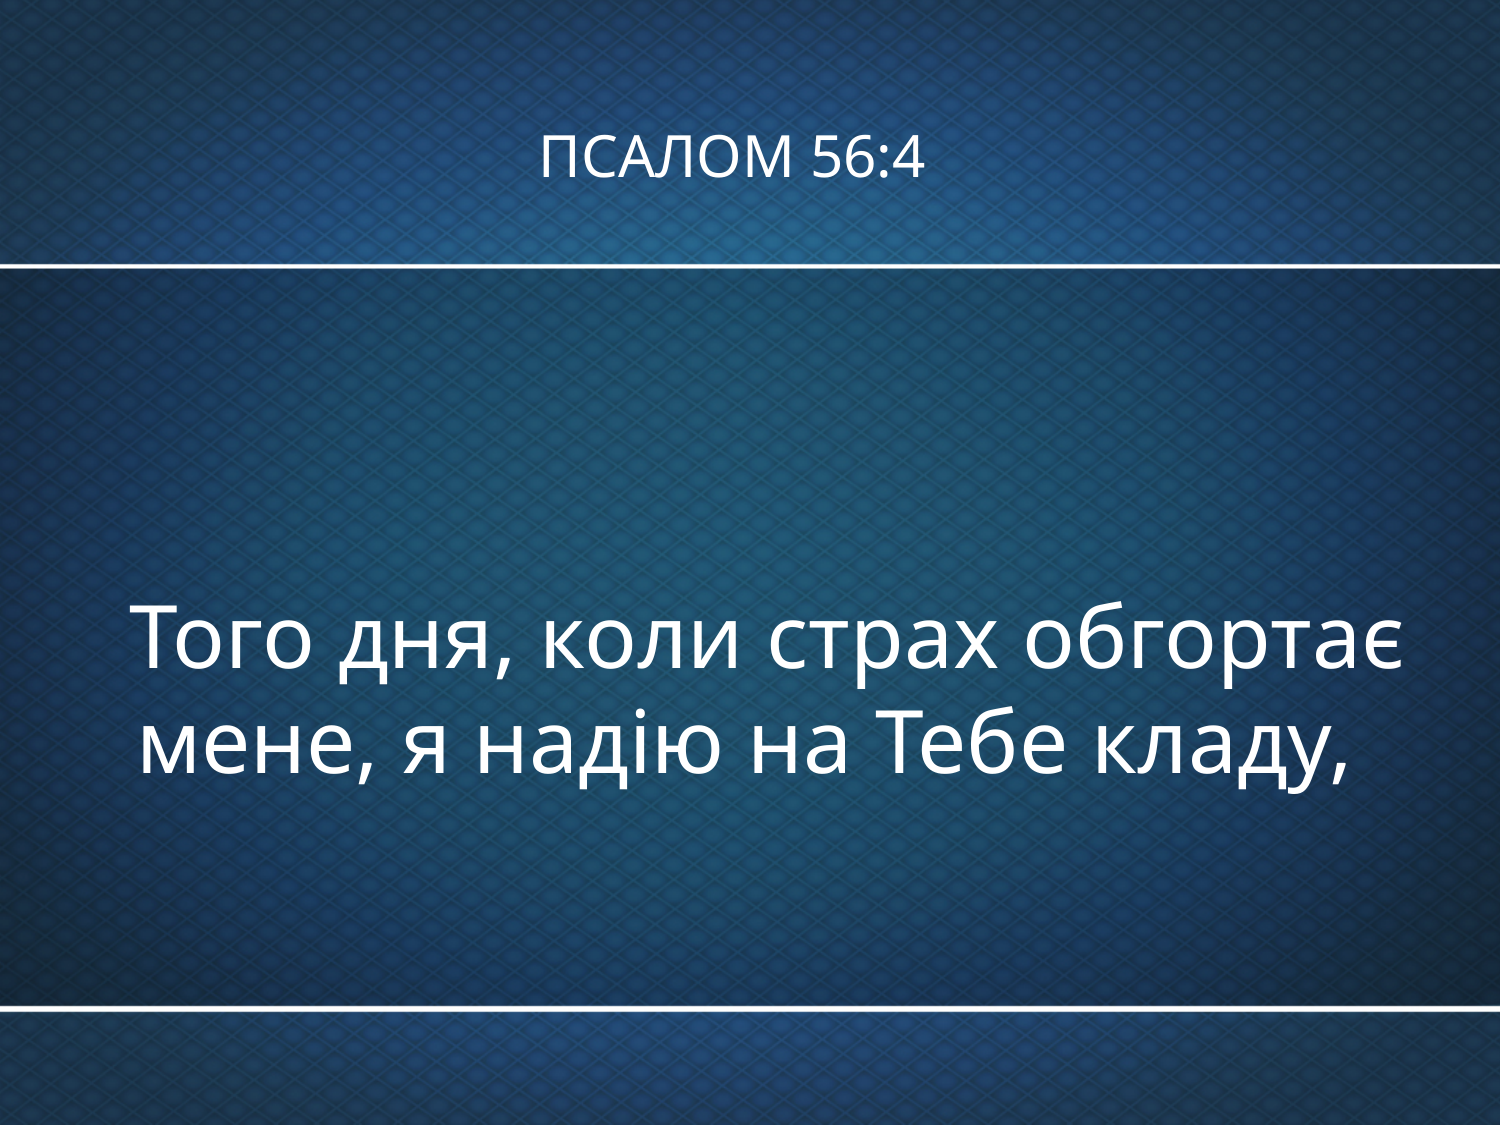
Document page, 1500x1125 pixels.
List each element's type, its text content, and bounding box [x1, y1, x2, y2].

picture [0, 0, 1500, 1125]
text_box Того дня, коли страх обгортає мене, я надію на Тебе кладу, [76, 408, 1436, 799]
title ПСАЛОМ 56:4 [466, 125, 998, 197]
